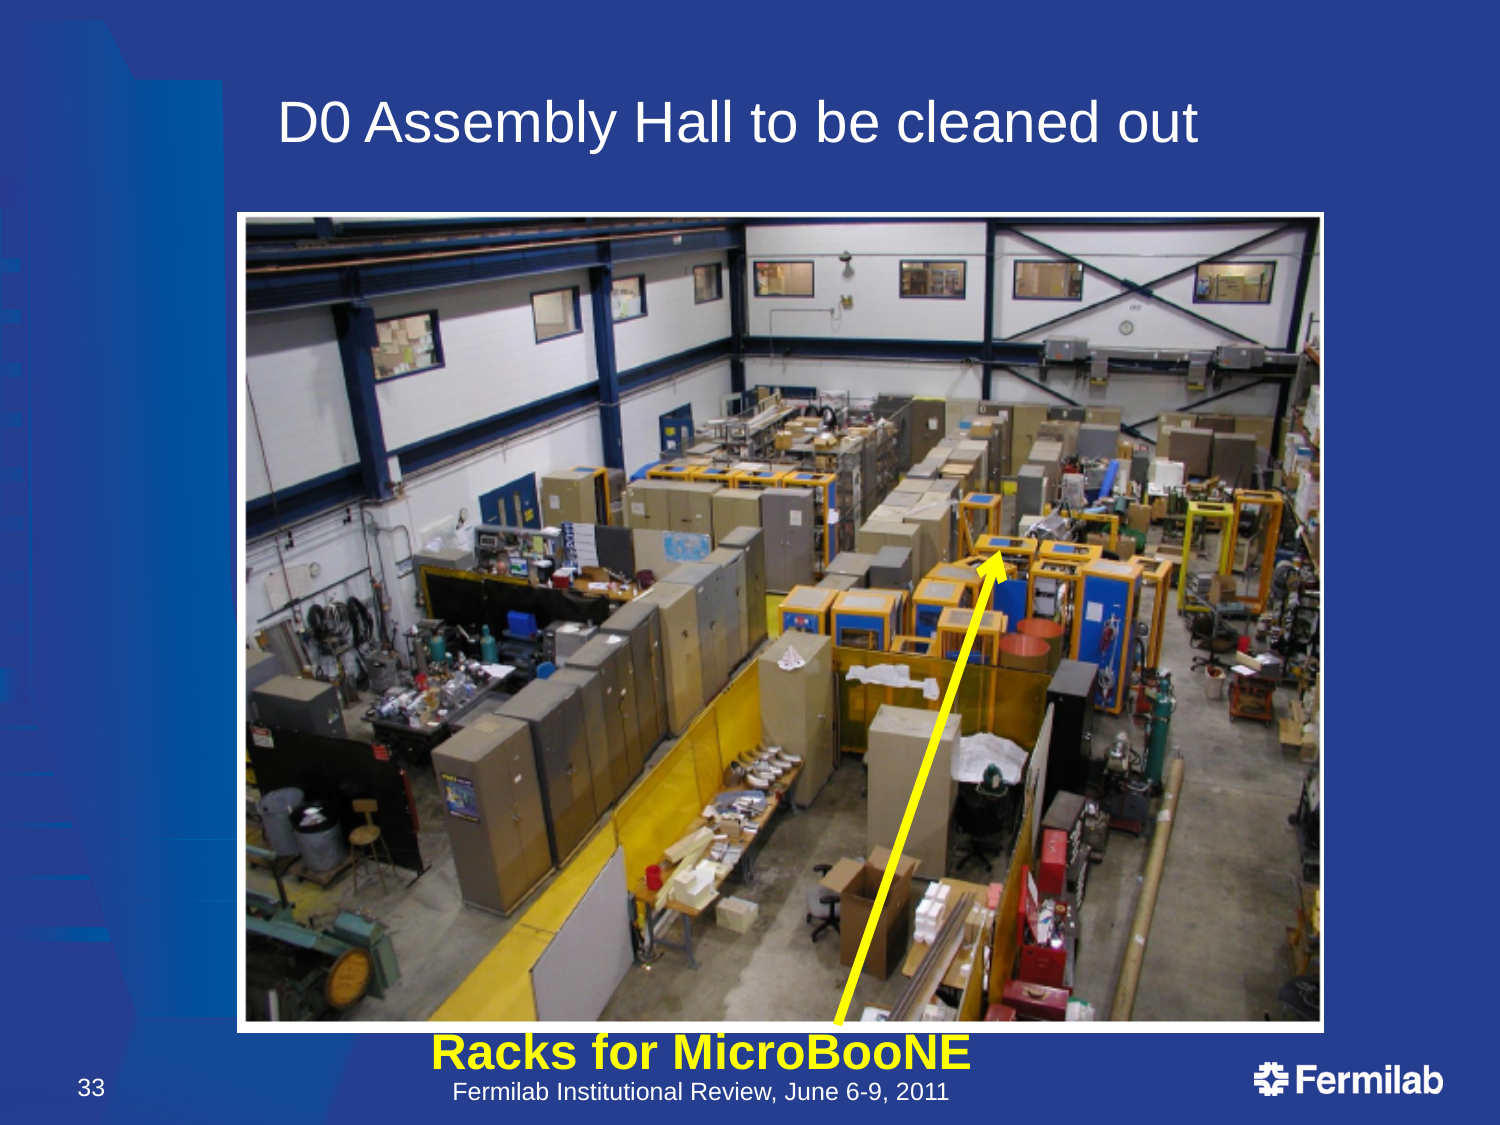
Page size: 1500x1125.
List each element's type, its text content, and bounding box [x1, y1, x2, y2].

text_box Racks for MicroBooNE [415, 1042, 987, 1087]
slide_number 33 [62, 1034, 376, 1110]
picture [0, 0, 1500, 1125]
footer Fermilab Institutional Review, June 6-9, 2011 [437, 1042, 1048, 1113]
title D0 Assembly Hall to be cleaned out [262, 37, 1438, 201]
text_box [680, 705, 1157, 869]
